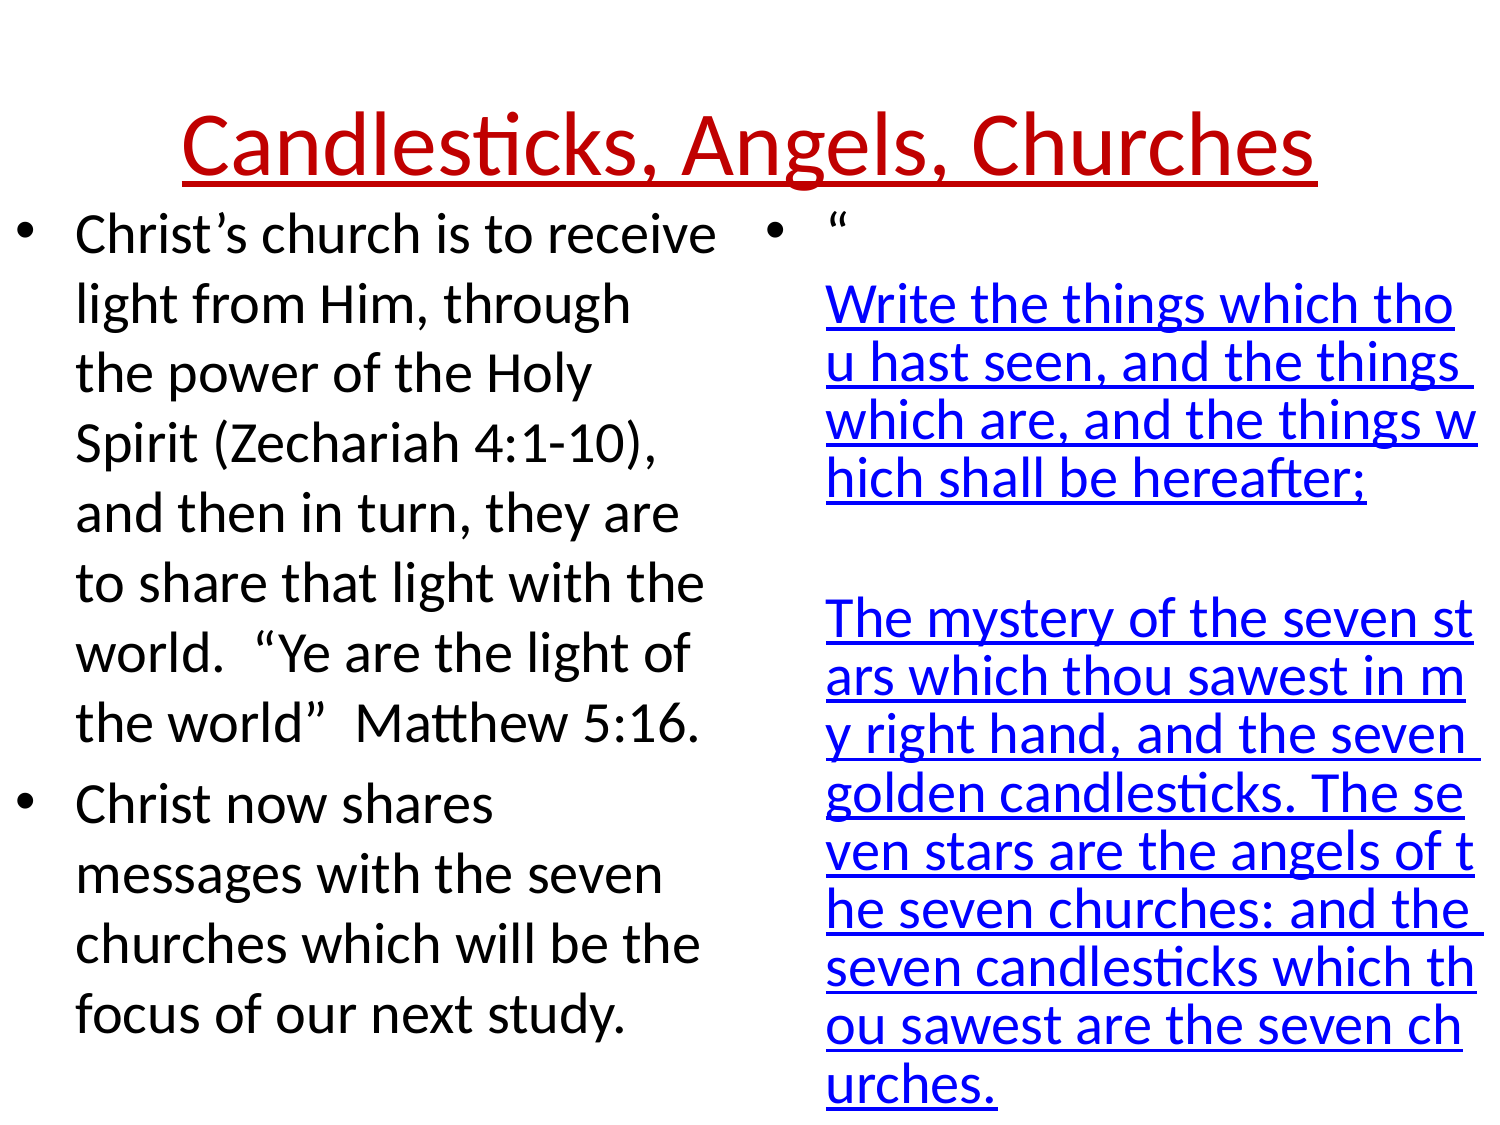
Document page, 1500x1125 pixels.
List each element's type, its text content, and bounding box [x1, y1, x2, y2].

list “Write the things which thou hast seen, and the things which are, and the things which shall be hereafter; The mystery of the seven stars which thou sawest in my right hand, and the seven golden candlesticks. The seven stars are the angels of the seven churches: and the seven candlesticks which thou sawest are the seven churches.” Revelation 1:19,20 [750, 187, 1500, 1125]
list Christ’s church is to receive light from Him, through the power of the Holy Spirit (Zechariah 4:1-10), and then in turn, they are to share that light with the world. “Ye are the light of the world” Matthew 5:16. Christ now shares messages with the seven churches which will be the focus of our next study. [0, 187, 738, 1125]
title Candlesticks, Angels, Churches [75, 45, 1425, 233]
